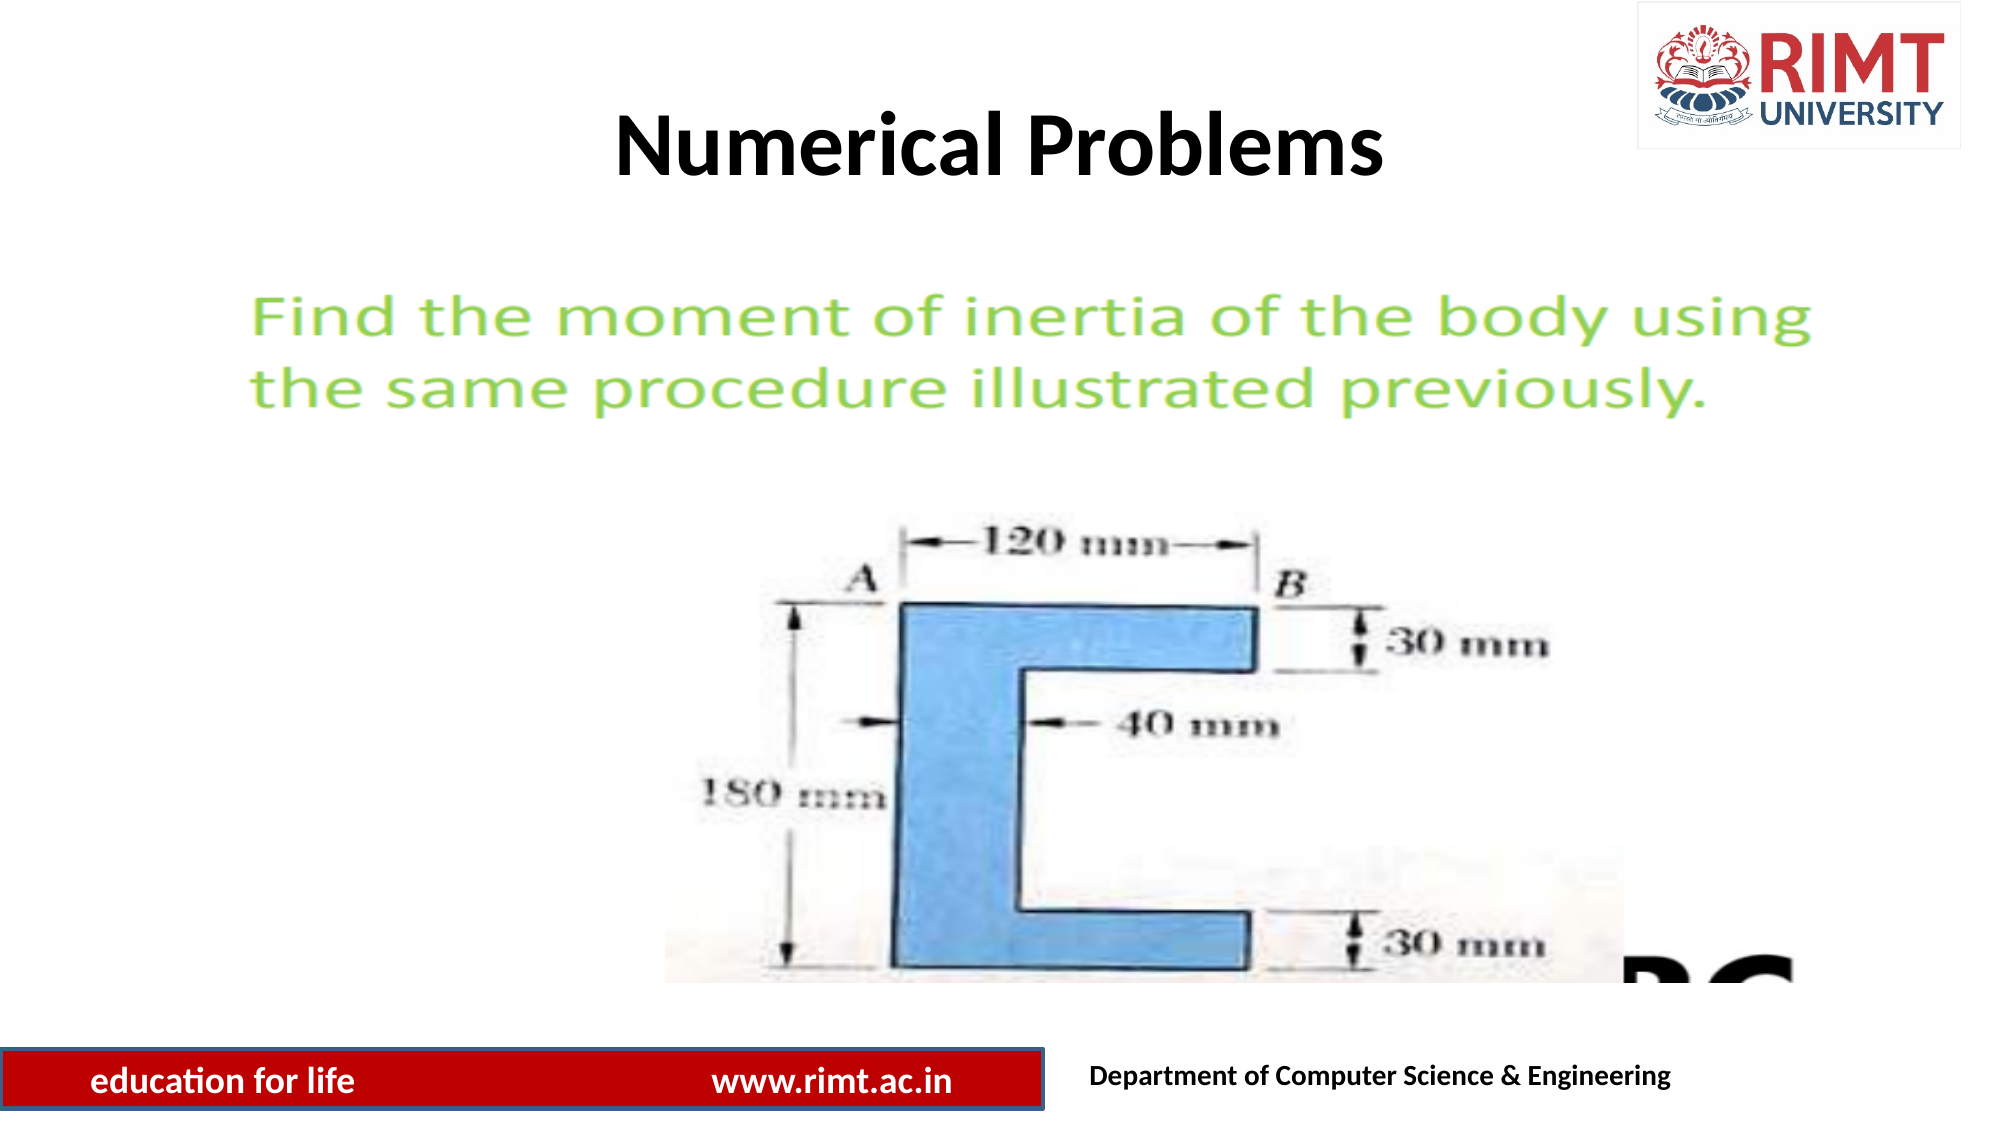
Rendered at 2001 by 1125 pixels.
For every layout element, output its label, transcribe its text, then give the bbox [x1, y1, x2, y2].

text_box education for life www.rimt.ac.in [0, 1047, 1045, 1111]
text_box Department of Computer Science & Engineering [1042, 1044, 1718, 1104]
picture [1637, 1, 1961, 149]
title Numerical Problems [99, 45, 1900, 233]
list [199, 284, 1863, 984]
